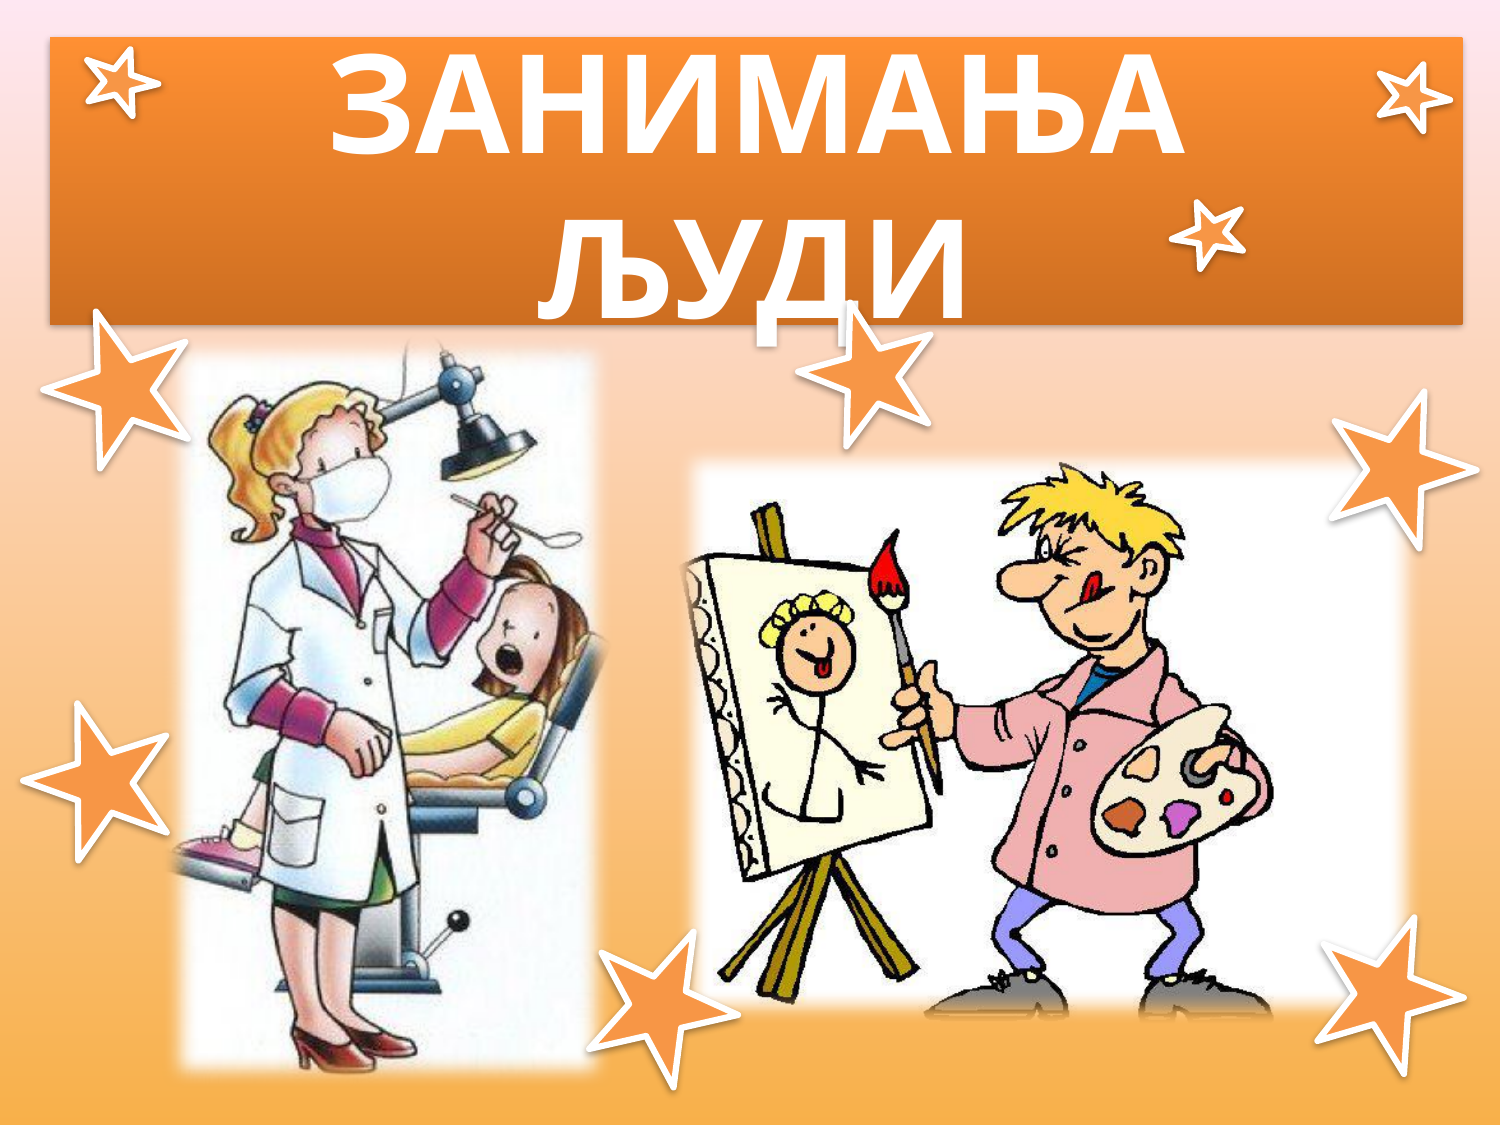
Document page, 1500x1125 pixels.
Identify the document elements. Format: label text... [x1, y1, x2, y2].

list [674, 442, 1423, 1024]
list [162, 334, 613, 1088]
text_box [1376, 61, 1454, 135]
text_box [1427, 980, 1467, 1012]
text_box [84, 46, 162, 119]
text_box [1168, 199, 1246, 272]
text_box [616, 954, 684, 1091]
text_box [795, 299, 934, 441]
text_box [1331, 388, 1428, 446]
text_box [1374, 1032, 1410, 1078]
text_box [1314, 1032, 1359, 1044]
text_box [20, 700, 157, 864]
text_box [40, 308, 157, 472]
text_box [1426, 449, 1480, 490]
title ЗАНИМАЊА ЉУДИ [50, 37, 1463, 325]
